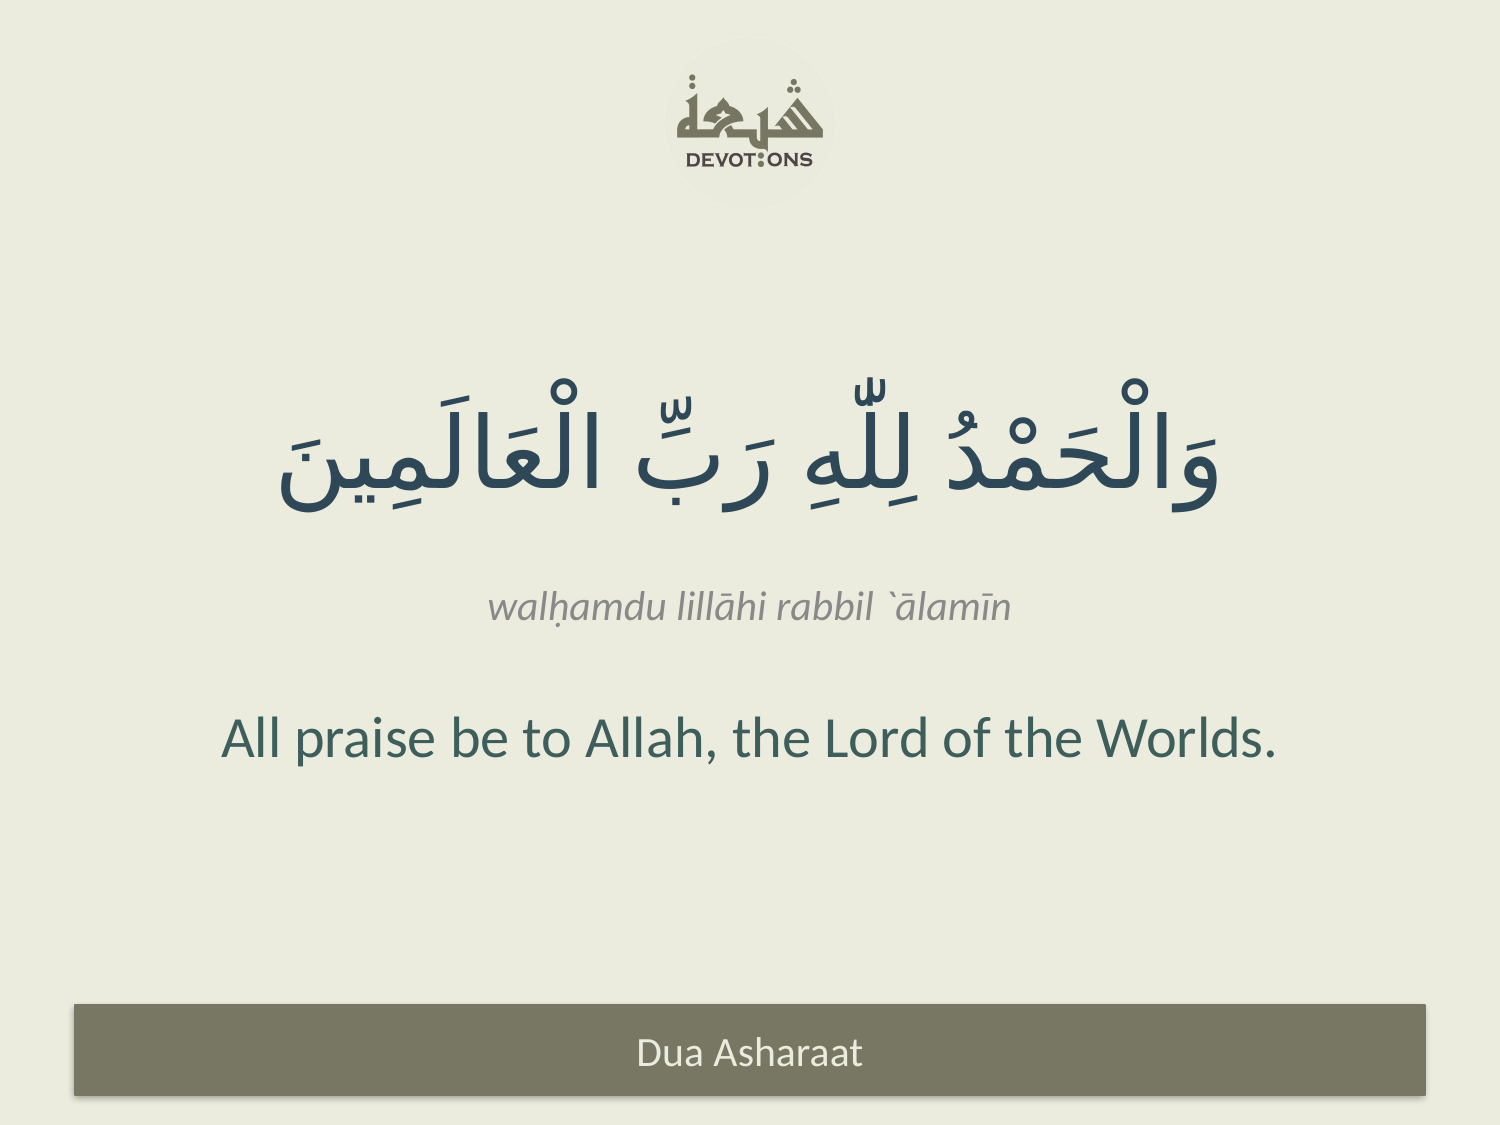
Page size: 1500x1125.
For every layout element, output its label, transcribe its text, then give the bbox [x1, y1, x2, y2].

text_box Dua Asharaat [621, 1017, 879, 1083]
picture [656, 29, 844, 218]
text_box [74, 1004, 1426, 1096]
text_box وَالْحَمْدُ لِلّٰهِ رَبِّ الْعَالَمِينَ walḥamdu lillāhi rabbil `ālamīn All praise be to Allah, the Lord of the Worlds. [74, 381, 1425, 776]
